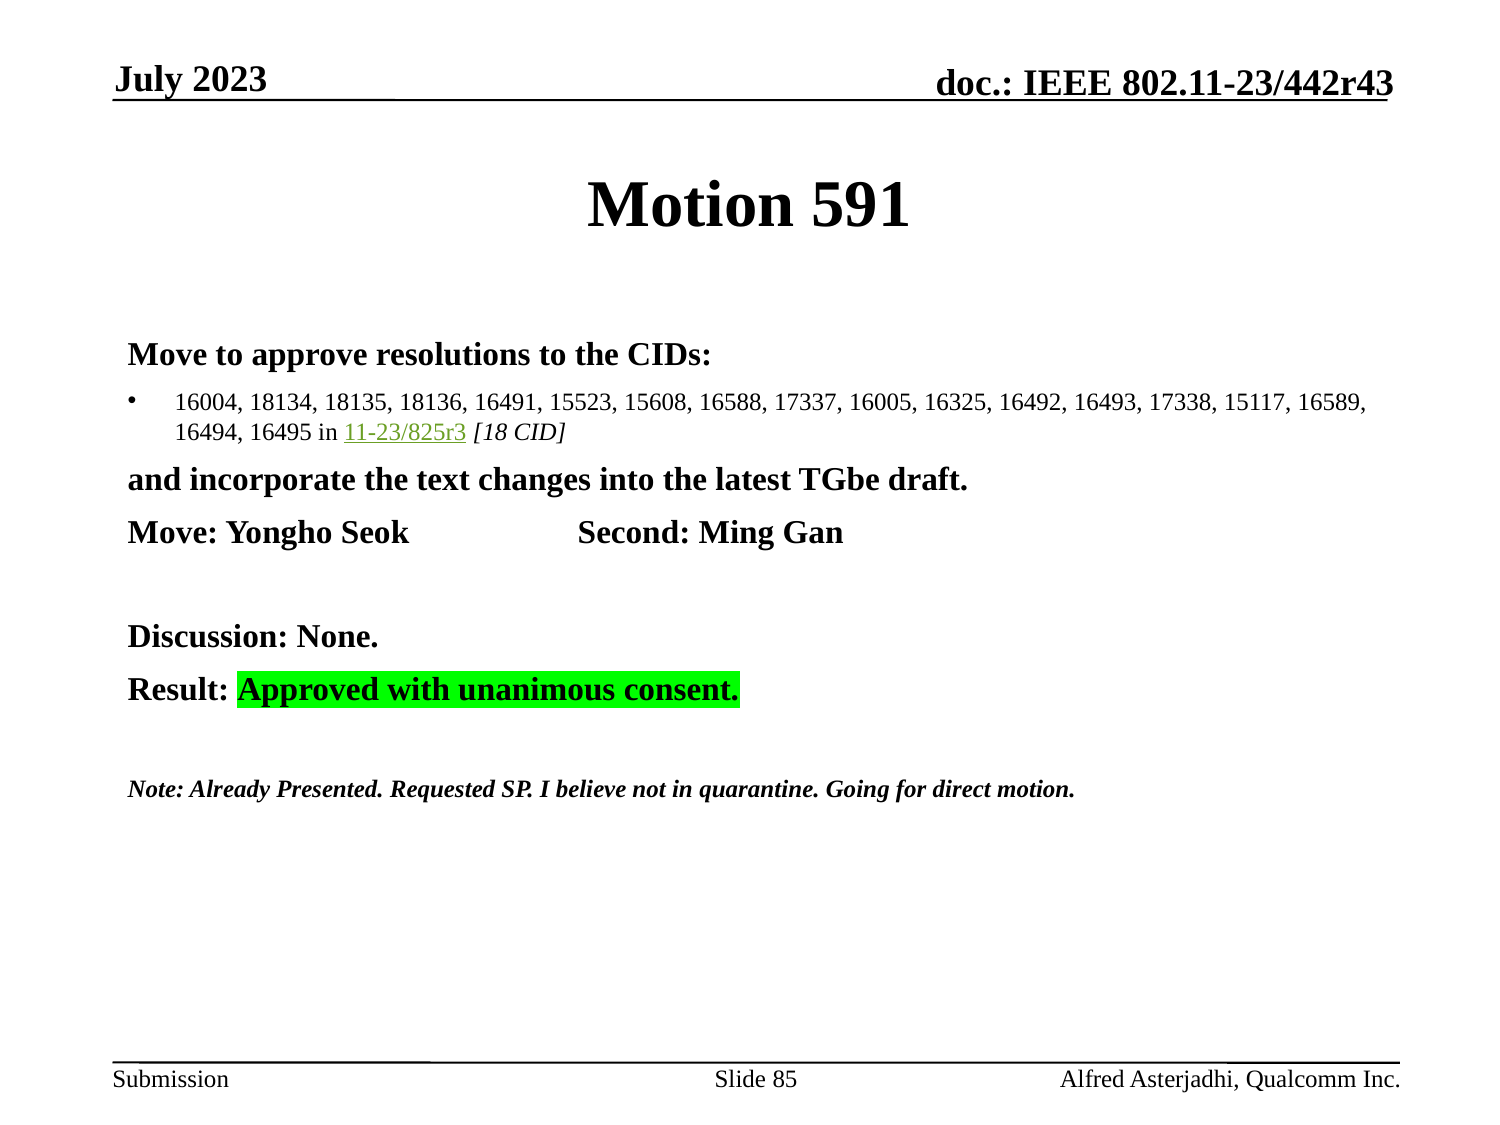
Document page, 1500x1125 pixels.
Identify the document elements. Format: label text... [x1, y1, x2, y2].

slide_number Slide 85 [712, 1061, 800, 1123]
footer Alfred Asterjadhi, Qualcomm Inc. [878, 1061, 1402, 1093]
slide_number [114, 54, 423, 100]
list Move to approve resolutions to the CIDs: 16004, 18134, 18135, 18136, 16491, 15523, 15608, 16588, 17337, 16005, 16325, 16492, 16493, 17338, 15117, 16589, 16494, 16495 in 11-23/825r3 [18 CID] and incorporate the text changes into the latest TGbe draft. Move: Yongho Seok Second: Ming Gan Discussion: None. Result: Approved with unanimous consent. Note: Already Presented. Requested SP. I believe not in quarantine. Going for direct motion. [112, 324, 1388, 1063]
title Motion 591 [112, 112, 1388, 288]
